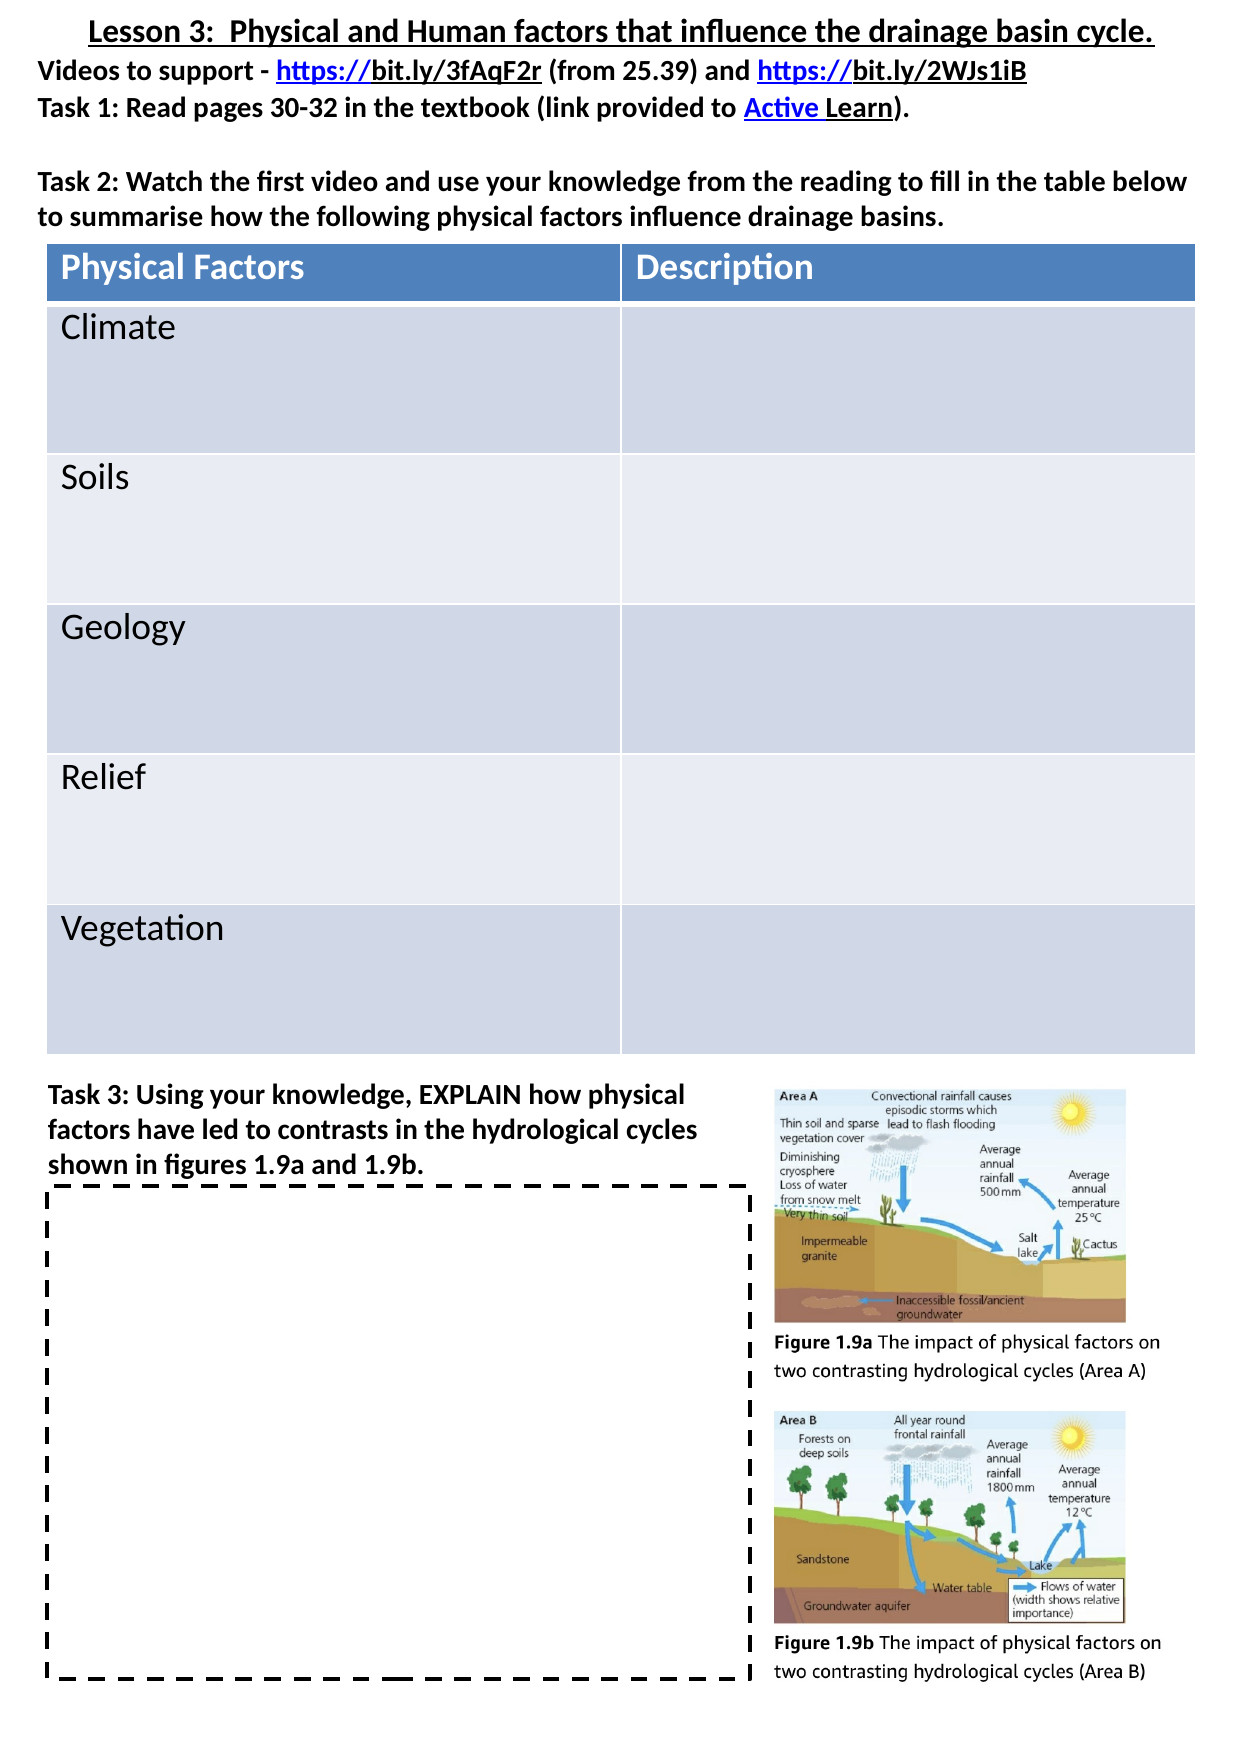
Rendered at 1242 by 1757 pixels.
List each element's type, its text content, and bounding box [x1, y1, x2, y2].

table_cell [622, 605, 1195, 753]
table_cell [622, 755, 1195, 904]
picture [749, 1077, 1197, 1707]
table_cell [622, 905, 1195, 1054]
table_cell Vegetation [47, 905, 620, 1054]
text_box [45, 1184, 744, 1681]
table_cell [622, 455, 1195, 603]
table_header Description [622, 244, 1195, 301]
table_cell Soils [47, 455, 620, 603]
table_cell Relief [47, 755, 620, 904]
text_box Task 3: Using your knowledge, EXPLAIN how physical factors have led to contrasts in the hydrological cycles shown in figures 1.9a and 1.9b. [45, 1073, 750, 1181]
table_cell Geology [47, 605, 620, 753]
table_header Physical Factors [47, 244, 620, 301]
text_box Lesson 3: Physical and Human factors that influence the drainage basin cycle. Videos to support - https://bit.ly/3fAqF2r (from 25.39) and https://bit.ly/2WJs1iB Task 1: Read pages 30-32 in the textbook (link provided to Active Learn). Task 2: Watch the first video and use your knowledge from the reading to fill in the table below to summarise how the following physical factors influence drainage basins. [20, 1, 1221, 240]
table_cell [622, 307, 1195, 453]
table_cell Climate [47, 307, 620, 453]
